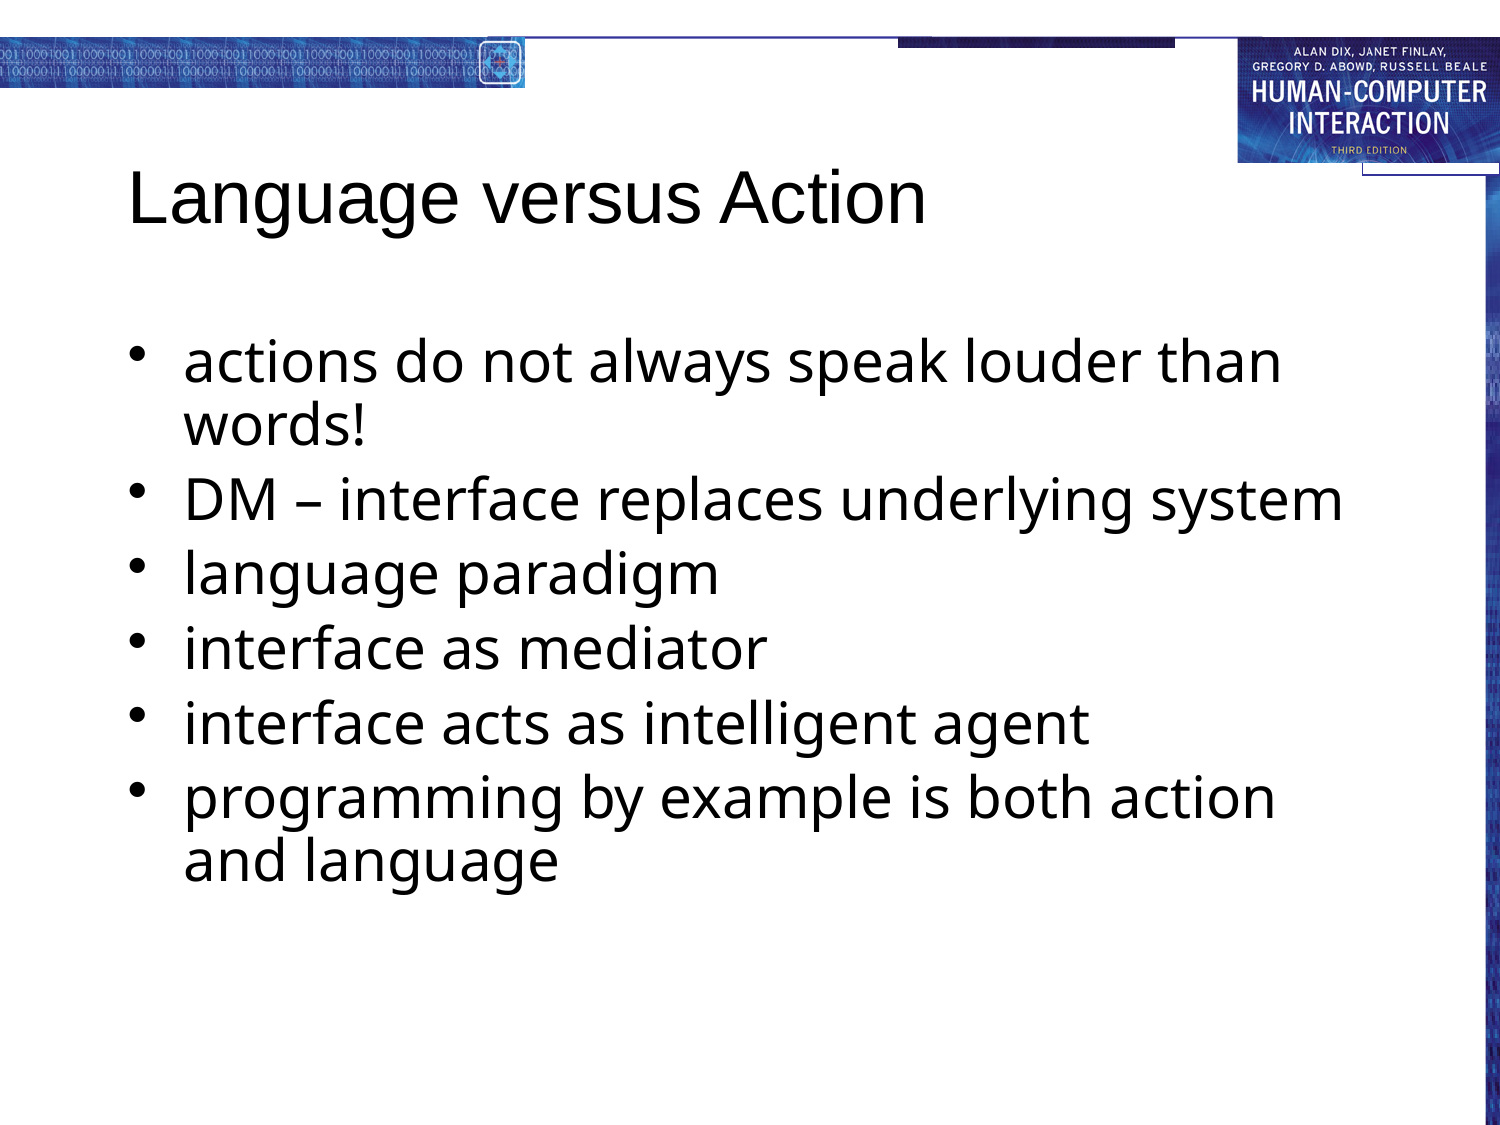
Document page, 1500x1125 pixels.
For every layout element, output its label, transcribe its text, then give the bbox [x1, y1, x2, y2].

title Language versus Action [112, 99, 1238, 288]
list actions do not always speak louder than words! DM – interface replaces underlying system language paradigm interface as mediator interface acts as intelligent agent programming by example is both action and language [112, 324, 1388, 1000]
